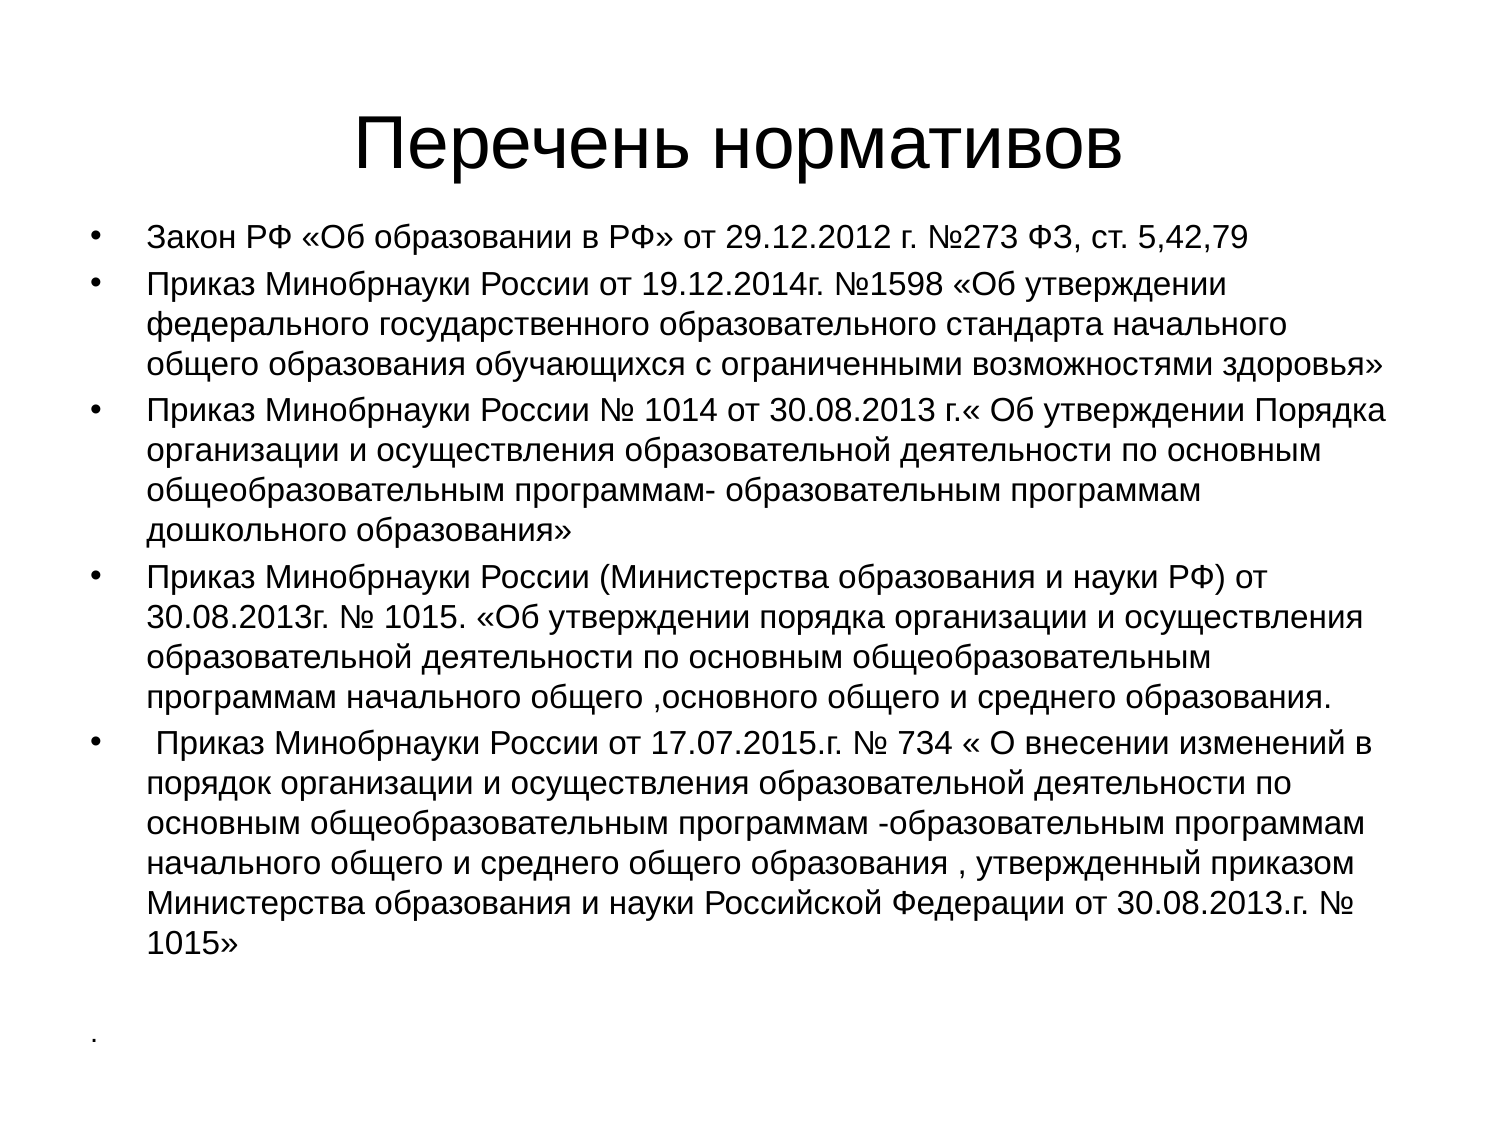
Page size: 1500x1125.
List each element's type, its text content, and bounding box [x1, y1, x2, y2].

list Закон РФ «Об образовании в РФ» от 29.12.2012 г. №273 ФЗ, ст. 5,42,79 Приказ Минобрнауки России от 19.12.2014г. №1598 «Об утверждении федерального государственного образовательного стандарта начального общего образования обучающихся с ограниченными возможностями здоровья» Приказ Минобрнауки России № 1014 от 30.08.2013 г.« Об утверждении Порядка организации и осуществления образовательной деятельности по основным общеобразовательным программам- образовательным программам дошкольного образования» Приказ Минобрнауки России (Министерства образования и науки РФ) от 30.08.2013г. № 1015. «Об утверждении порядка организации и осуществления образовательной деятельности по основным общеобразовательным программам начального общего ,основного общего и среднего образования. Приказ Минобрнауки России от 17.07.2015.г. № 734 « О внесении изменений в порядок организации и осуществления образовательной деятельности по основным общеобразовательным программам -образовательным программам начального общего и среднего общего образования , утвержденный приказом Министерства образования и науки Российской Федерации от 30.08.2013.г. № 1015» . [75, 208, 1425, 1005]
title Перечень нормативов [75, 45, 1425, 208]
